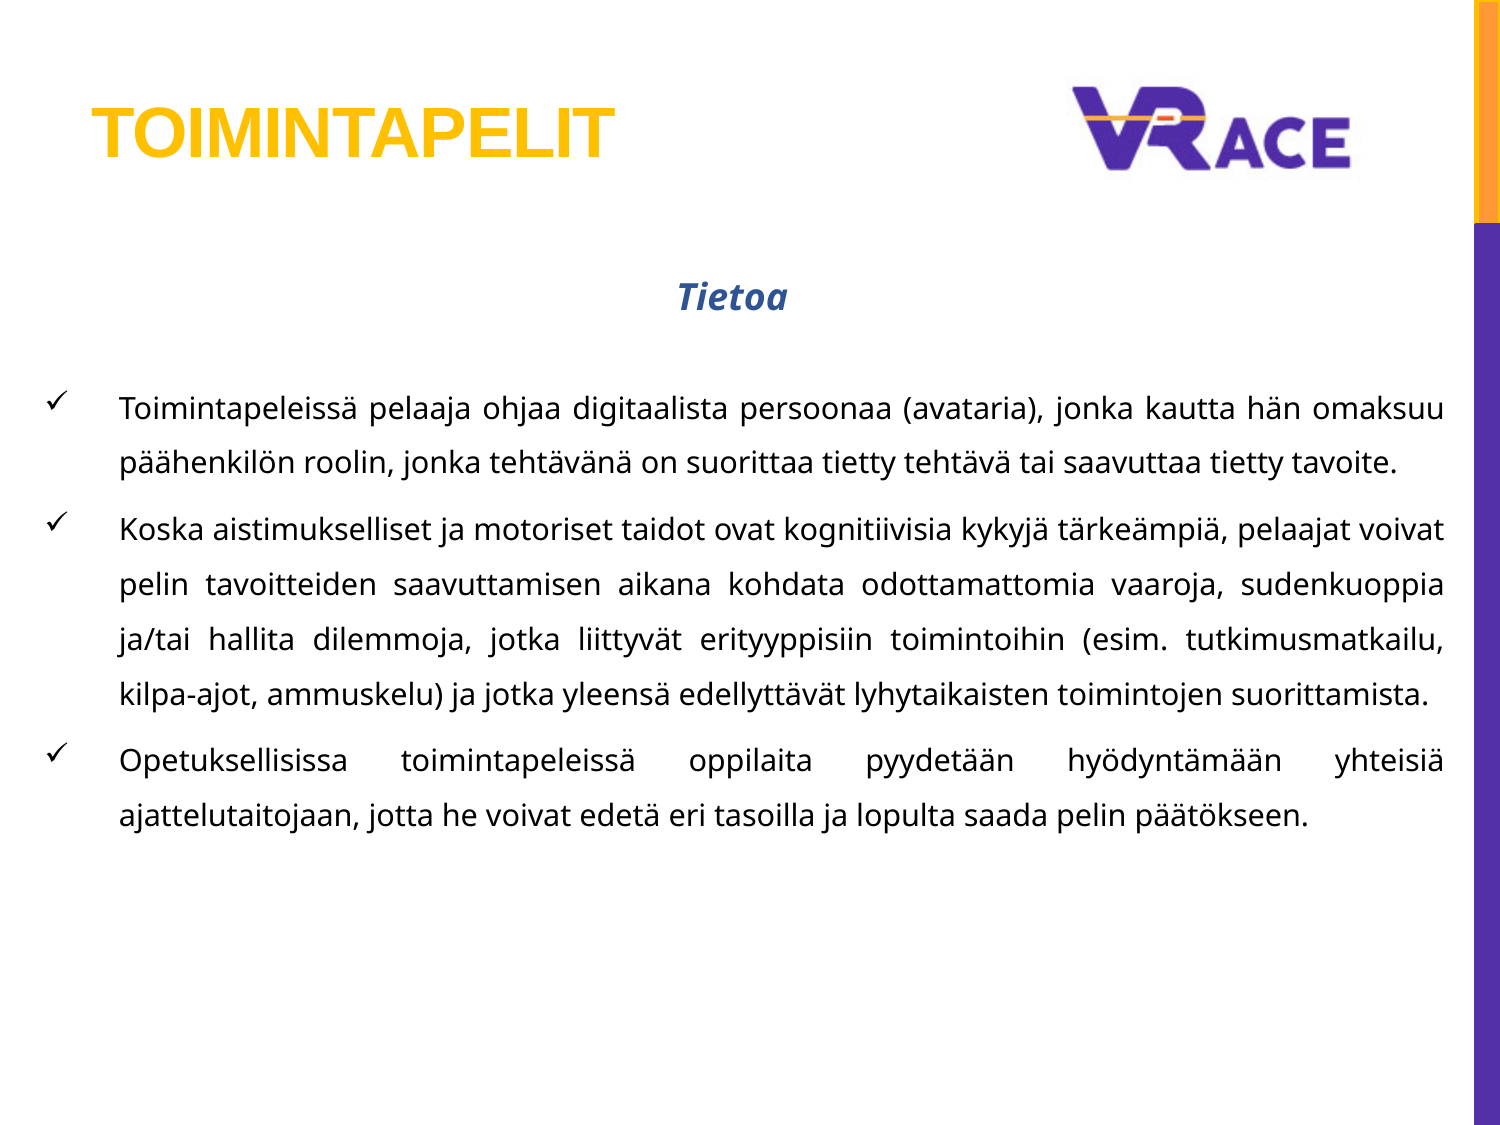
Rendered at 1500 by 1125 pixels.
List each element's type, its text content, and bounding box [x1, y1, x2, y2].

title TOIMINTAPELIT [76, 78, 1027, 180]
text_box Tietoa [194, 243, 1270, 326]
list Toimintapeleissä pelaaja ohjaa digitaalista persoonaa (avataria), jonka kautta hän omaksuu päähenkilön roolin, jonka tehtävänä on suorittaa tietty tehtävä tai saavuttaa tietty tavoite. Koska aistimukselliset ja motoriset taidot ovat kognitiivisia kykyjä tärkeämpiä, pelaajat voivat pelin tavoitteiden saavuttamisen aikana kohdata odottamattomia vaaroja, sudenkuoppia ja/tai hallita dilemmoja, jotka liittyvät erityyppisiin toimintoihin (esim. tutkimusmatkailu, kilpa-ajot, ammuskelu) ja jotka yleensä edellyttävät lyhytaikaisten toimintojen suorittamista. Opetuksellisissa toimintapeleissä oppilaita pyydetään hyödyntämään yhteisiä ajattelutaitojaan, jotta he voivat edetä eri tasoilla ja lopulta saada pelin päätökseen. [29, 362, 1459, 882]
picture [1057, 39, 1374, 222]
